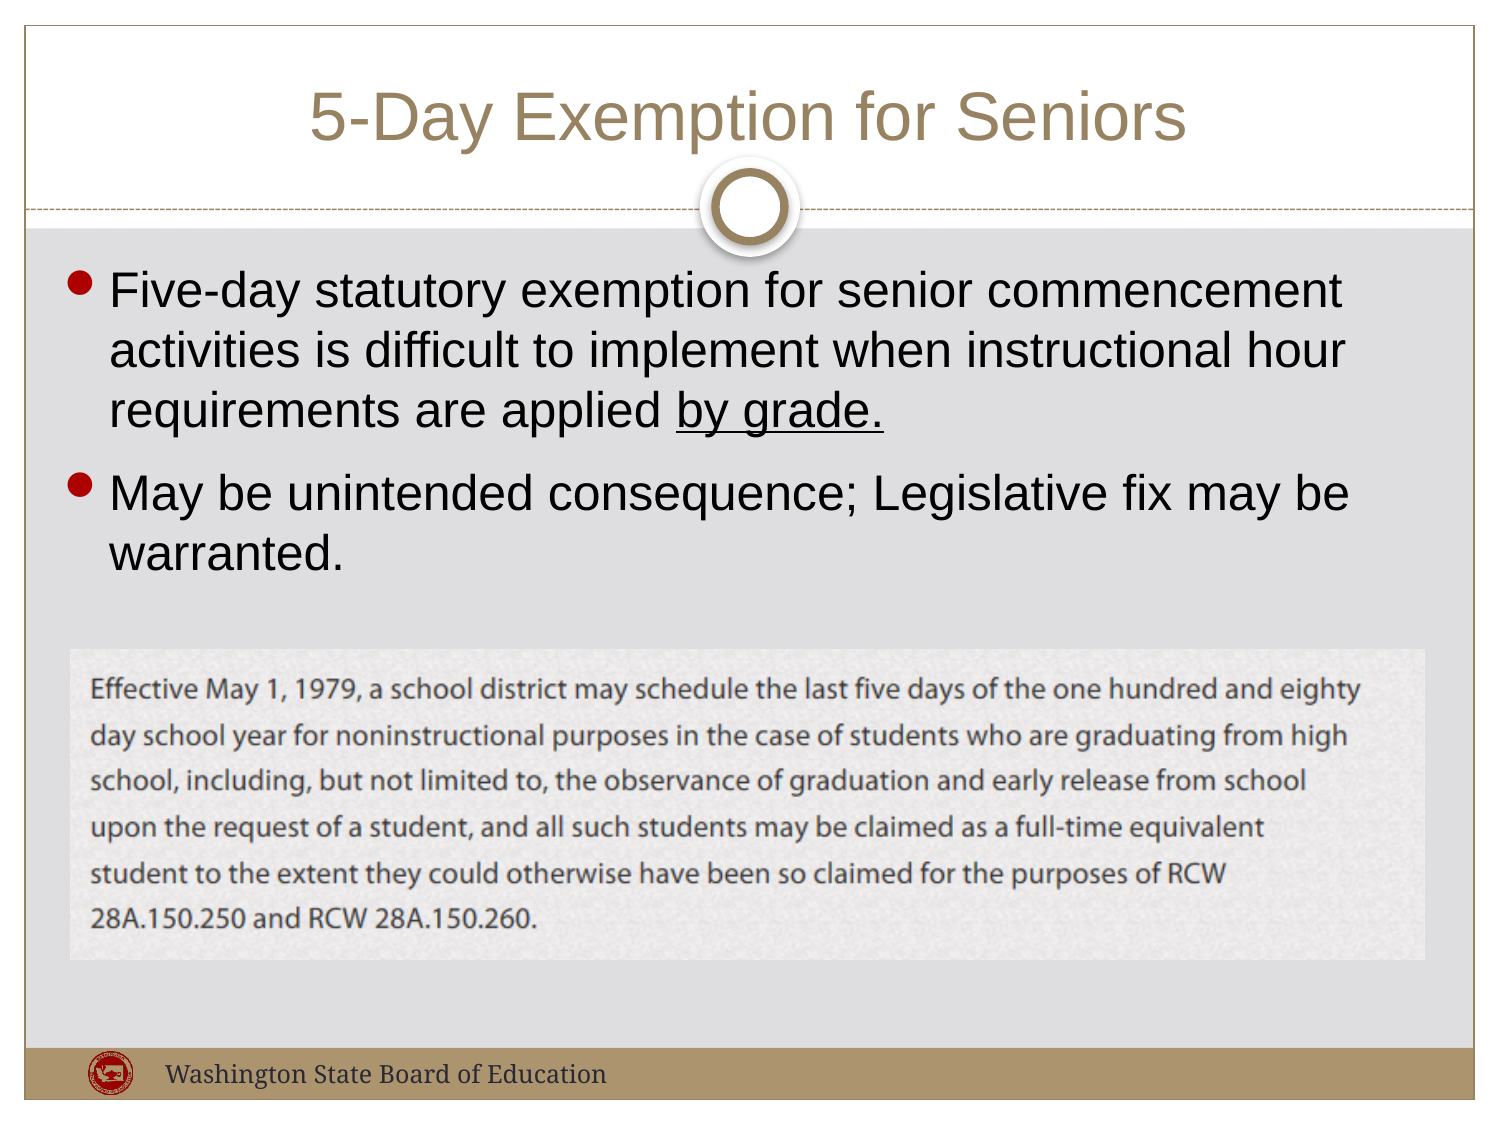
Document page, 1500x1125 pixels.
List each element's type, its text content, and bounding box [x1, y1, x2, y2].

picture [87, 1050, 133, 1095]
list Five-day statutory exemption for senior commencement activities is difficult to implement when instructional hour requirements are applied by grade. May be unintended consequence; Legislative fix may be warranted. [49, 250, 1445, 1001]
picture [70, 649, 1426, 960]
title 5-Day Exemption for Seniors [49, 37, 1450, 162]
footer Washington State Board of Education [150, 1051, 738, 1112]
